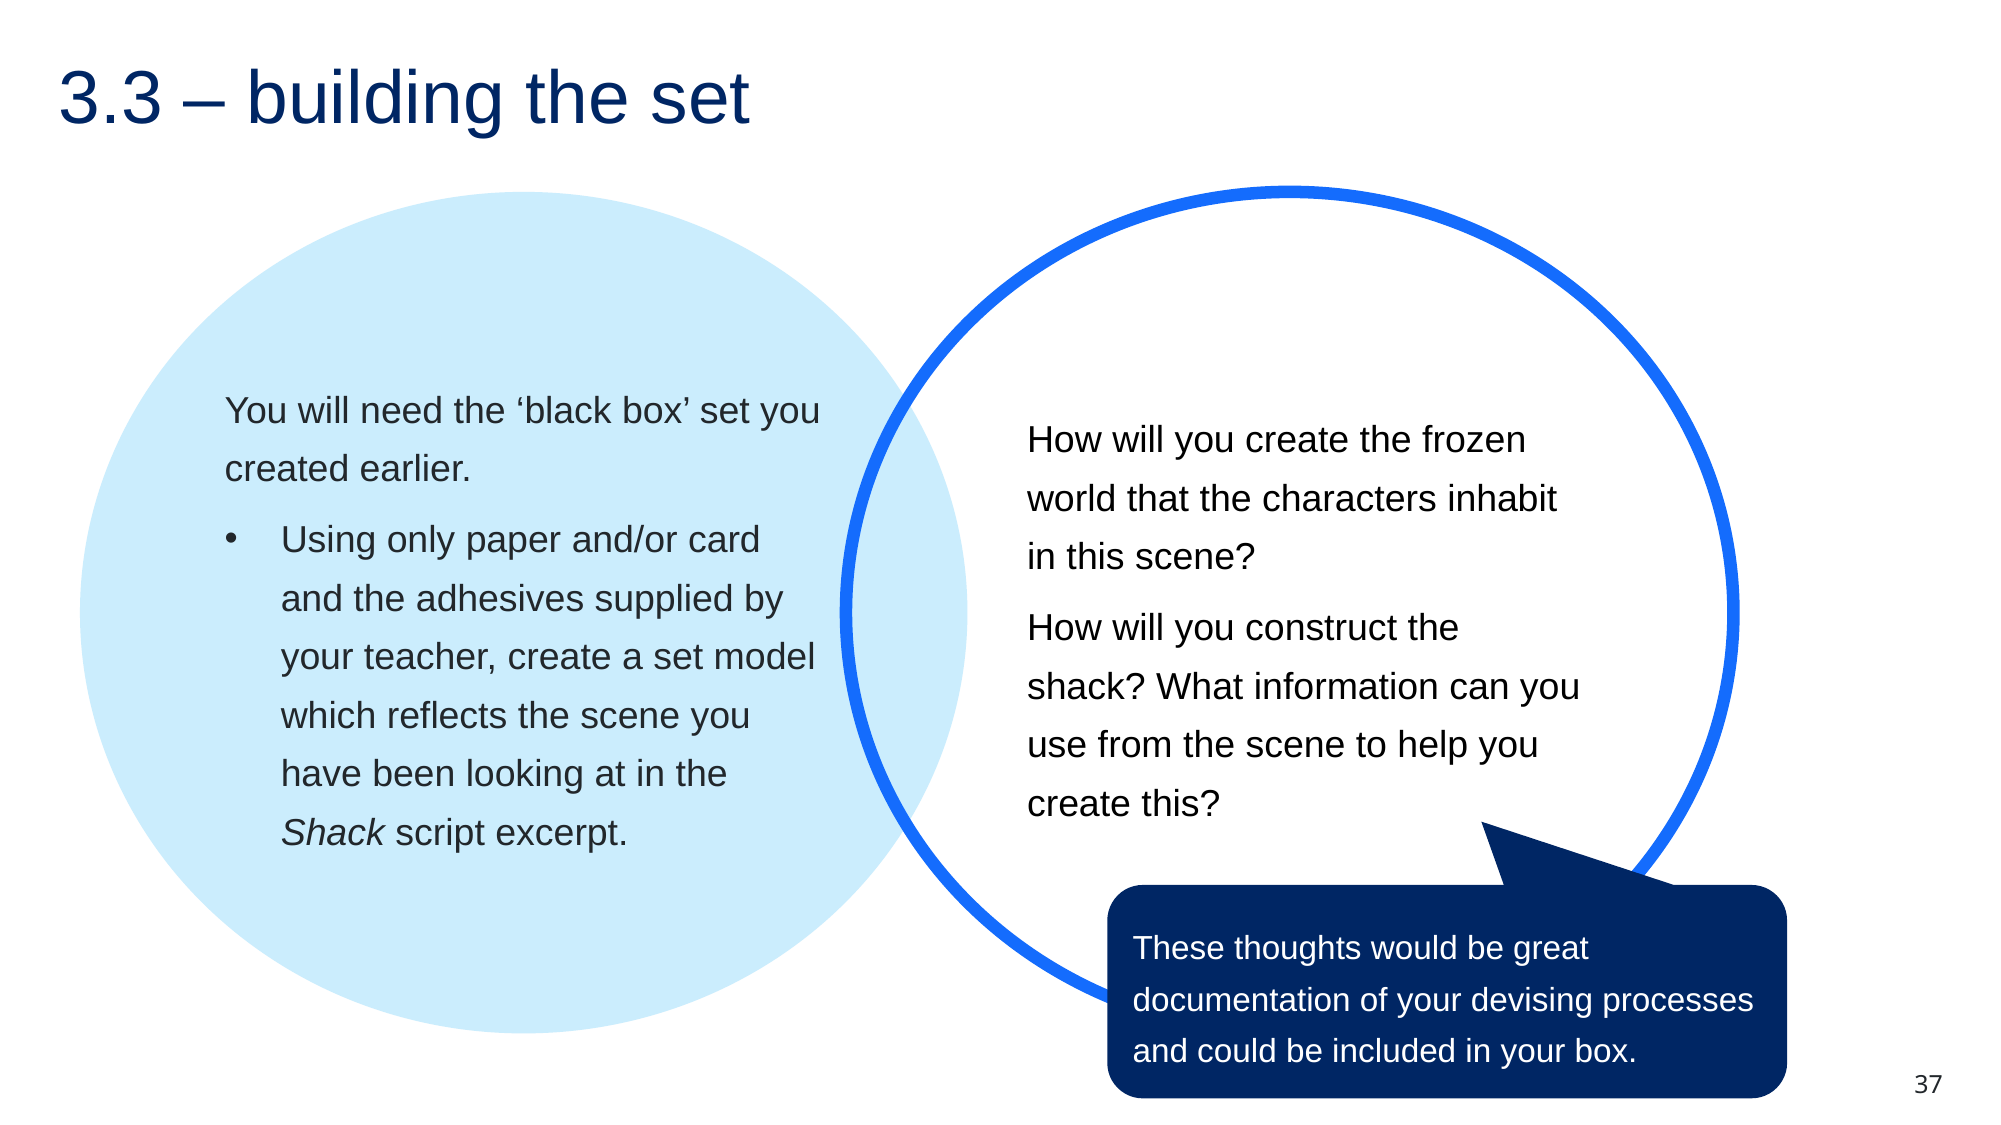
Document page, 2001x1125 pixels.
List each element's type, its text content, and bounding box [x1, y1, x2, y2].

text_box These thoughts would be great documentation of your devising processes and could be included in your box. [1106, 819, 1789, 1100]
title 3.3 – building the set [59, 59, 1713, 225]
text_box You will need the ‘black box’ set you created earlier. Using only paper and/or card and the adhesives supplied by your teacher, create a set model which reflects the scene you have been looking at in the Shack script excerpt. [78, 190, 907, 1035]
text_box How will you create the frozen world that the characters inhabit in this scene? How will you construct the shack? What information can you use from the scene to help you create this? [844, 190, 1735, 997]
slide_number 37 [1824, 1068, 1943, 1099]
